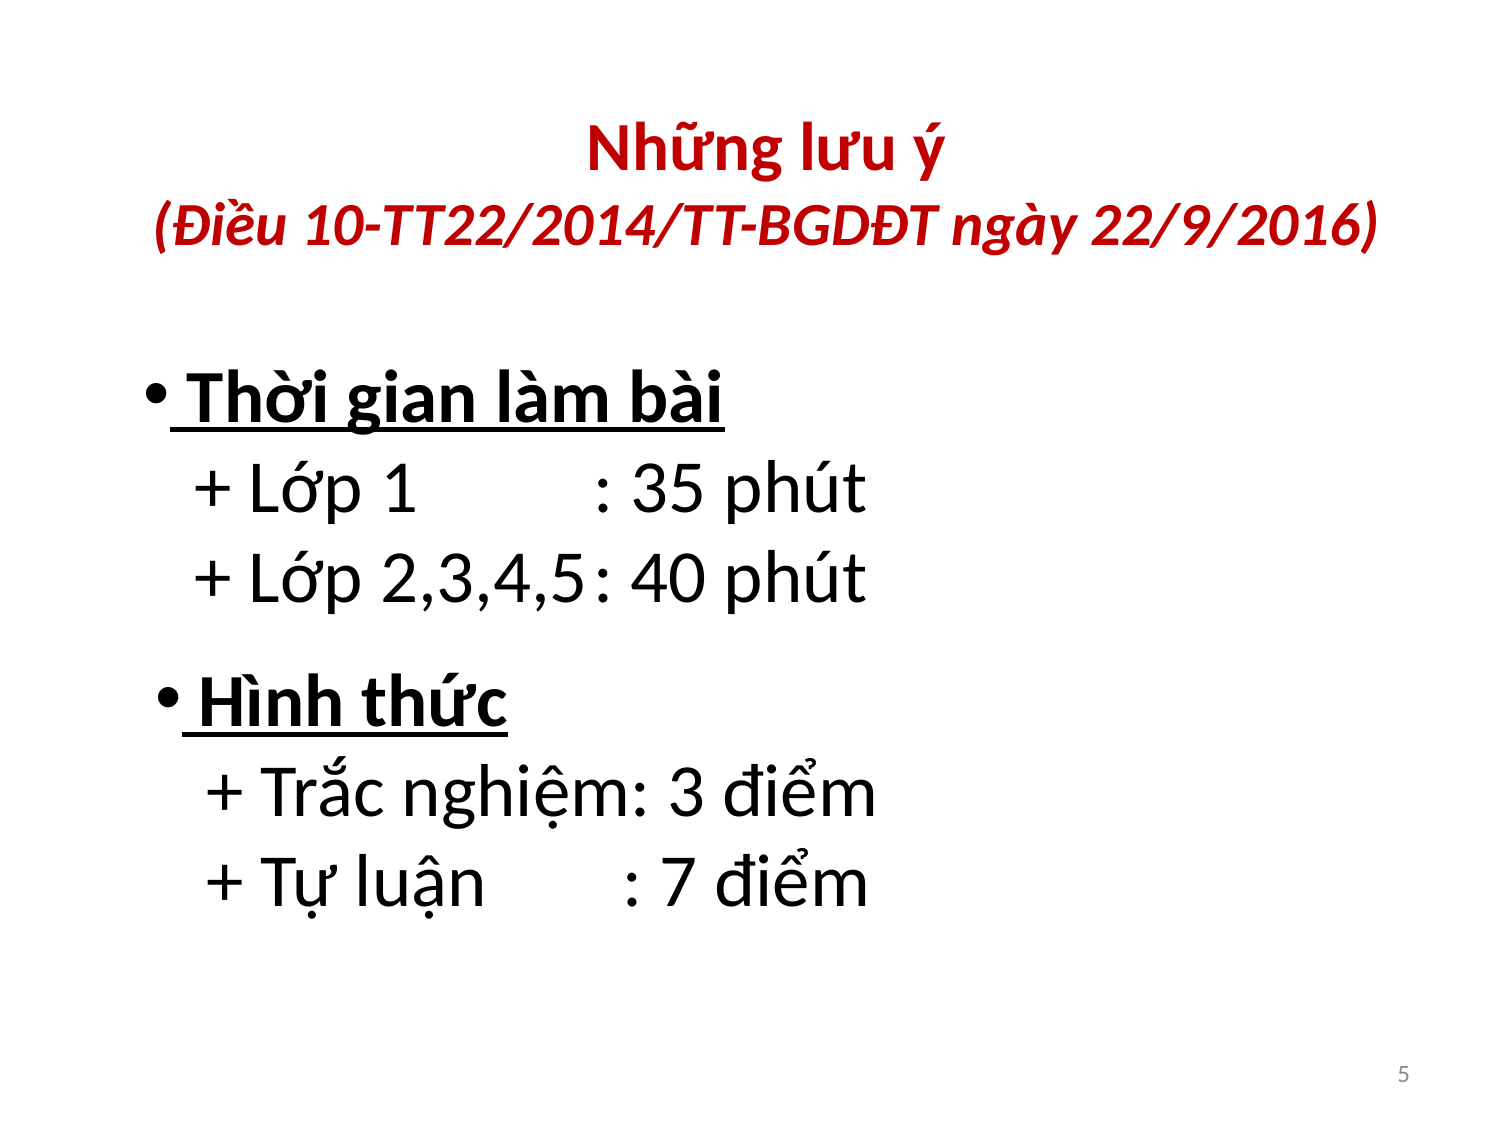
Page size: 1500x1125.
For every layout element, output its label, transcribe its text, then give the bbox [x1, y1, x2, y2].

title Những lưu ý (Điều 10-TT22/2014/TT-BGDĐT ngày 22/9/2016) [128, 58, 1404, 300]
text_box Thời gian làm bài + Lớp 1 : 35 phút + Lớp 2,3,4,5 : 40 phút [128, 339, 1289, 670]
text_box Hình thức + Trắc nghiệm: 3 điểm + Tự luận : 7 điểm [140, 644, 1125, 1020]
slide_number 5 [1074, 1042, 1425, 1103]
